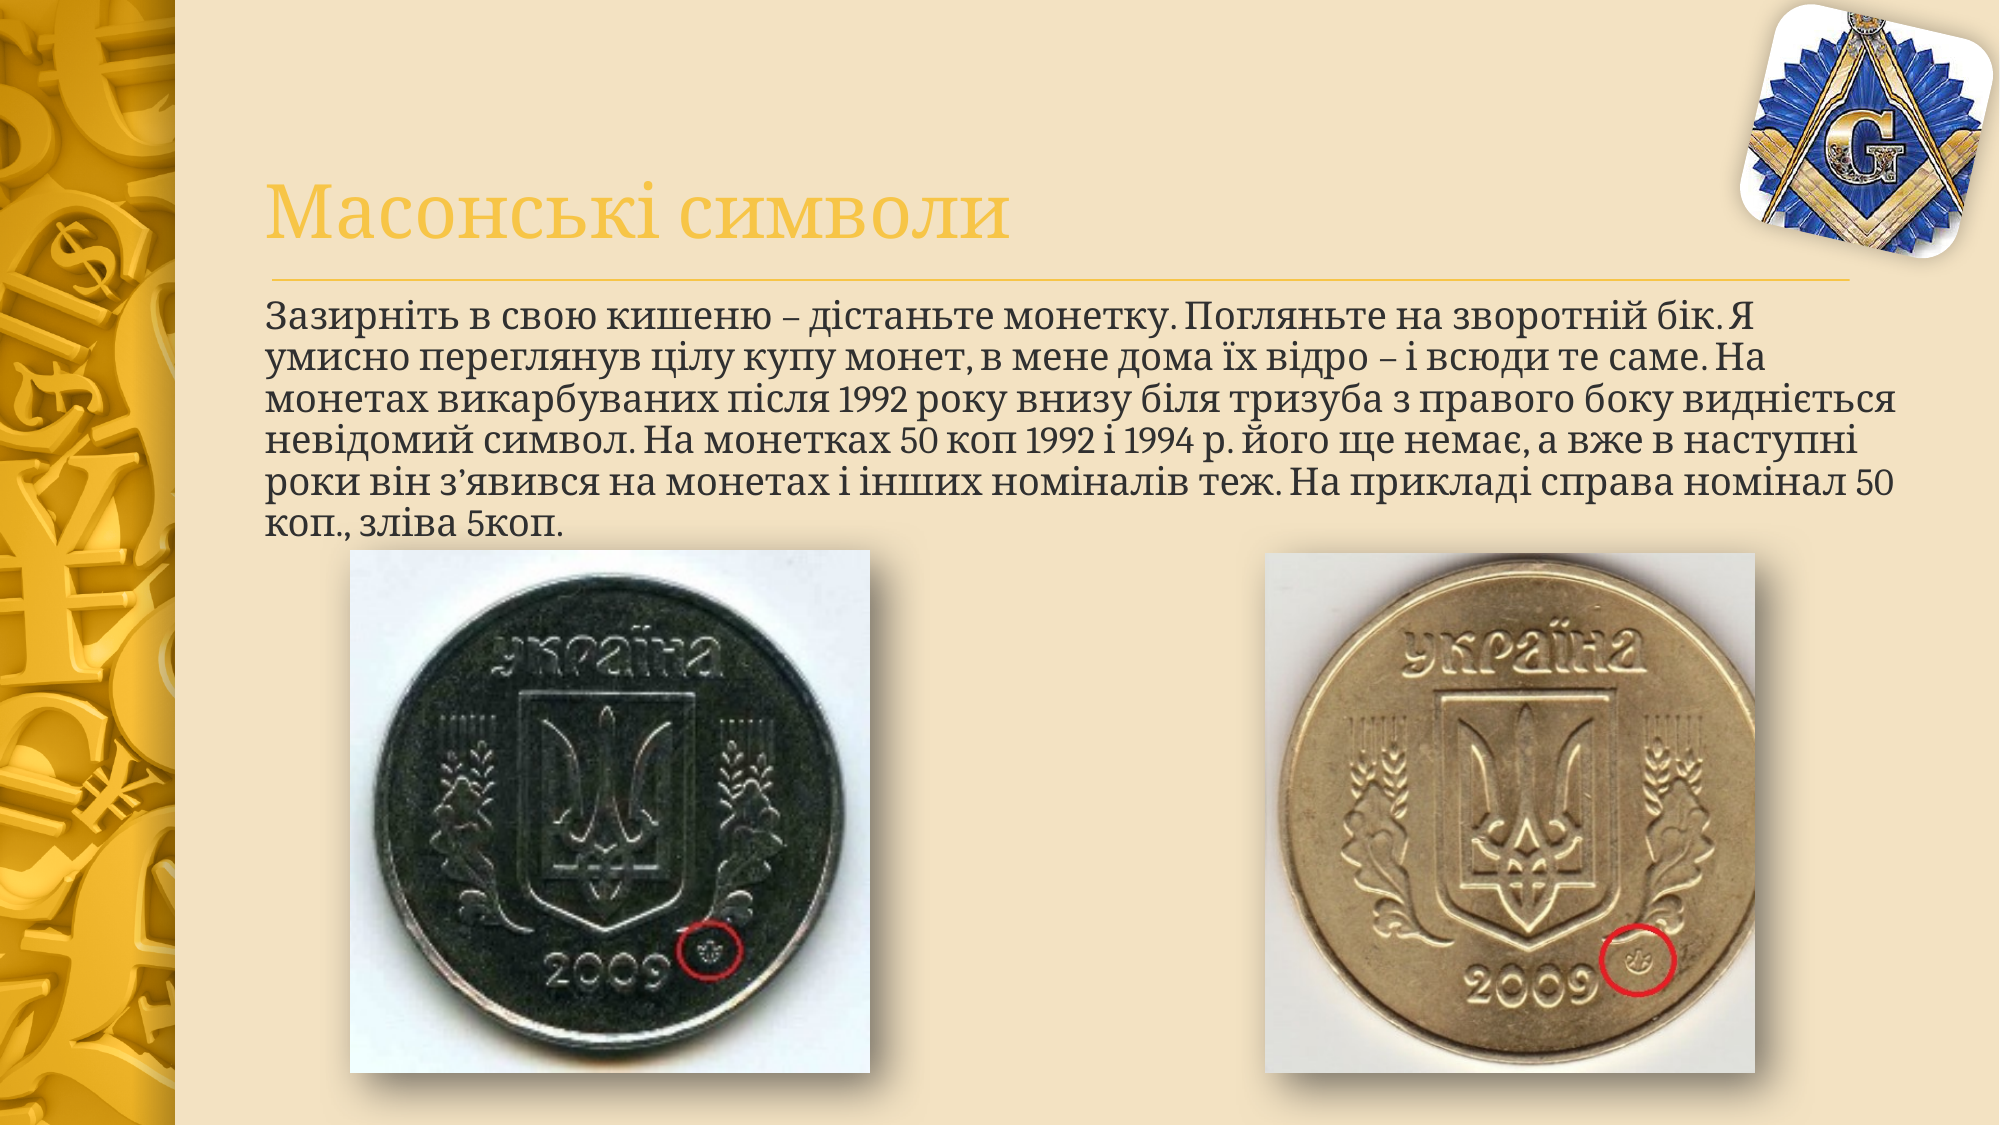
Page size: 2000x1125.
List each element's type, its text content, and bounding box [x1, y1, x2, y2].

picture [349, 550, 870, 1073]
picture [1740, 4, 1994, 259]
picture [0, 0, 175, 1125]
title Масонські символи [249, 62, 1863, 263]
picture [1265, 553, 1755, 1073]
list Зазирніть в свою кишеню – дістаньте монетку. Погляньте на зворотній бік. Я умисно переглянув цілу купу монет, в мене дома їх відро – і всюди те саме. На монетах викарбуваних після 1992 року внизу біля тризуба з правого боку видніється невідомий символ. На монетках 50 коп 1992 і 1994 р. його ще немає, а вже в наступні роки він з’явився на монетах і інших номіналів теж. На прикладі справа номінал 50 коп., зліва 5коп. [249, 288, 1922, 554]
